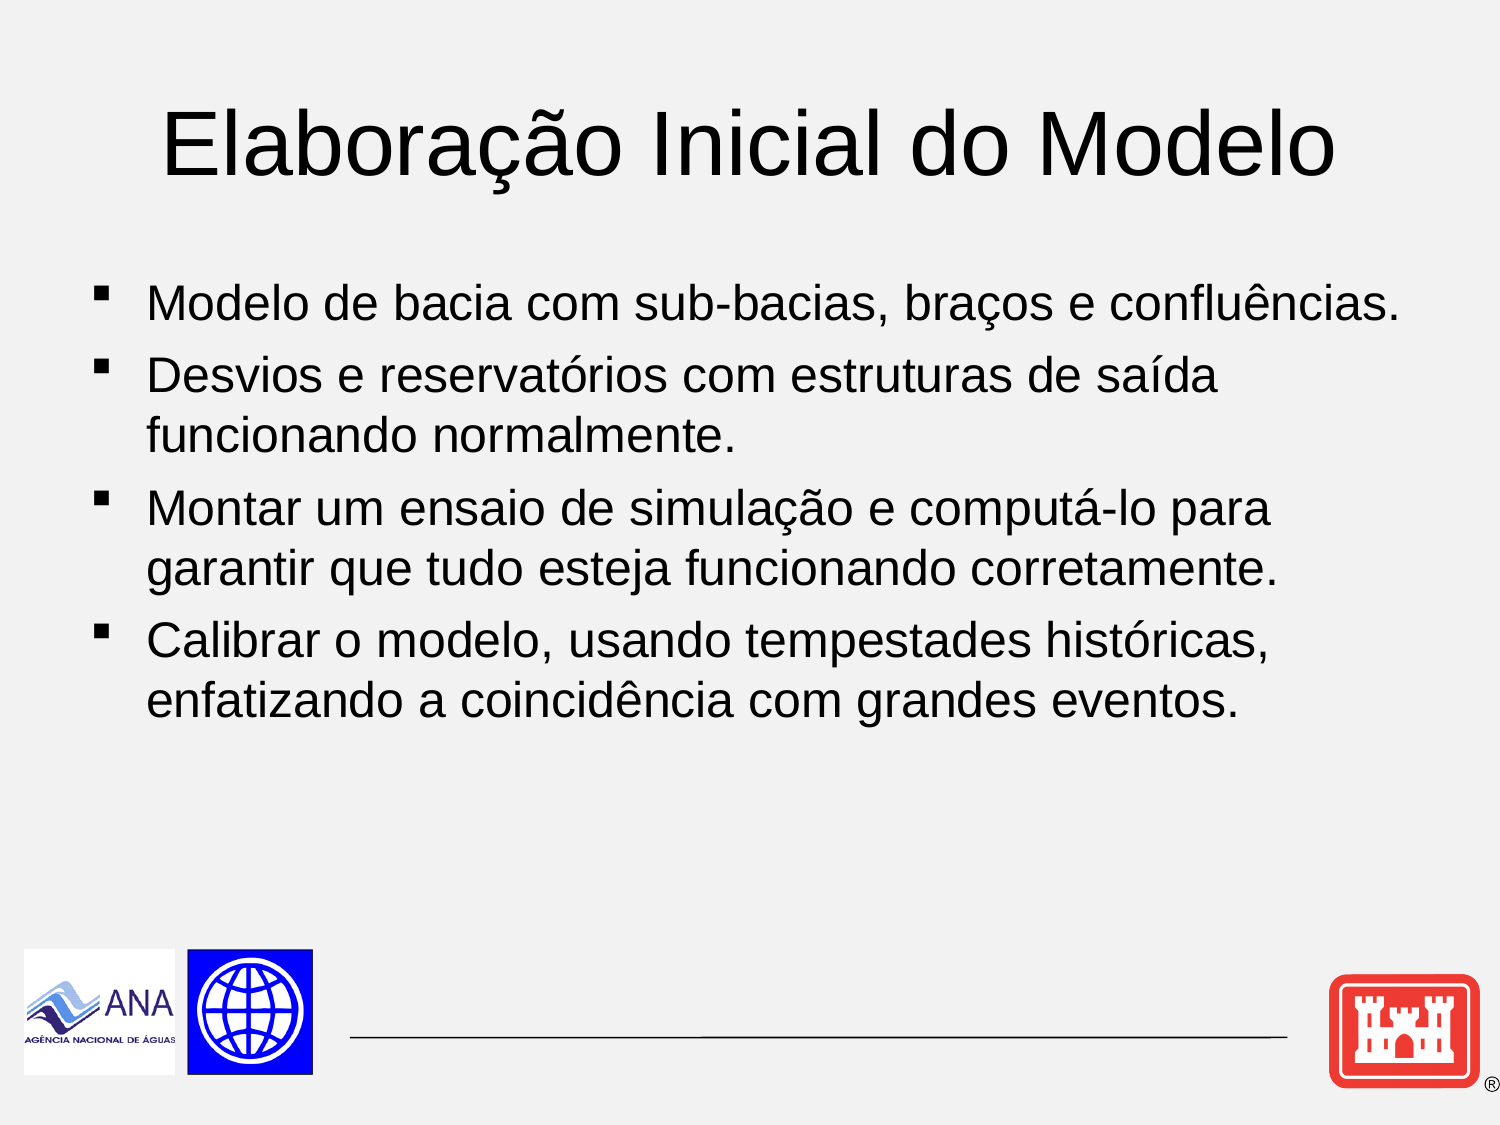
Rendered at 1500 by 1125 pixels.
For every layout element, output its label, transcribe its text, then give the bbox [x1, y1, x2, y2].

list Modelo de bacia com sub-bacias, braços e confluências. Desvios e reservatórios com estruturas de saída funcionando normalmente. Montar um ensaio de simulação e computá-lo para garantir que tudo esteja funcionando corretamente. Calibrar o modelo, usando tempestades históricas, enfatizando a coincidência com grandes eventos. [74, 262, 1426, 901]
picture [24, 949, 175, 1075]
title Elaboração Inicial do Modelo [74, 44, 1426, 233]
picture [187, 949, 313, 1075]
picture [1329, 974, 1500, 1092]
